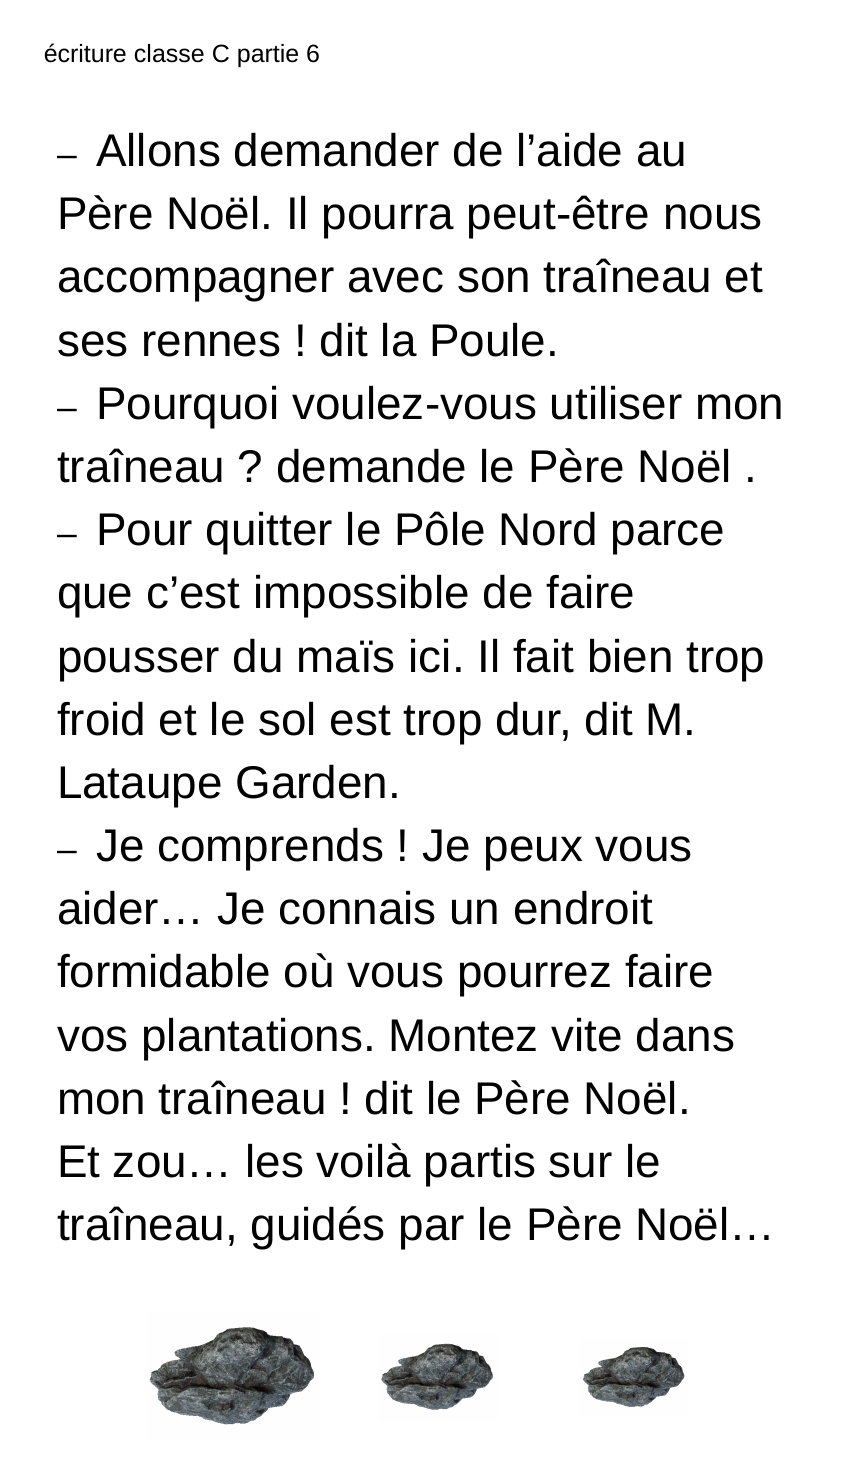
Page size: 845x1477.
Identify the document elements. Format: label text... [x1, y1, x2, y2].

picture [580, 1337, 688, 1417]
title écriture classe C partie 6 [28, 23, 352, 98]
picture [145, 1313, 320, 1441]
list – Allons demander de l’aide au Père Noël. Il pourra peut-être nous accompagner avec son traîneau et ses rennes ! dit la Poule. – Pourquoi voulez-vous utiliser mon traîneau ? demande le Père Noël . – Pour quitter le Pôle Nord parce que c’est impossible de faire pousser du maïs ici. Il fait bien trop froid et le sol est trop dur, dit M. Lataupe Garden. – Je comprends ! Je peux vous aider… Je connais un endroit formidable où vous pourrez faire vos plantations. Montez vite dans mon traîneau ! dit le Père Noël. Et zou… les voilà partis sur le traîneau, guidés par le Père Noël… [42, 97, 802, 1436]
picture [378, 1333, 497, 1421]
